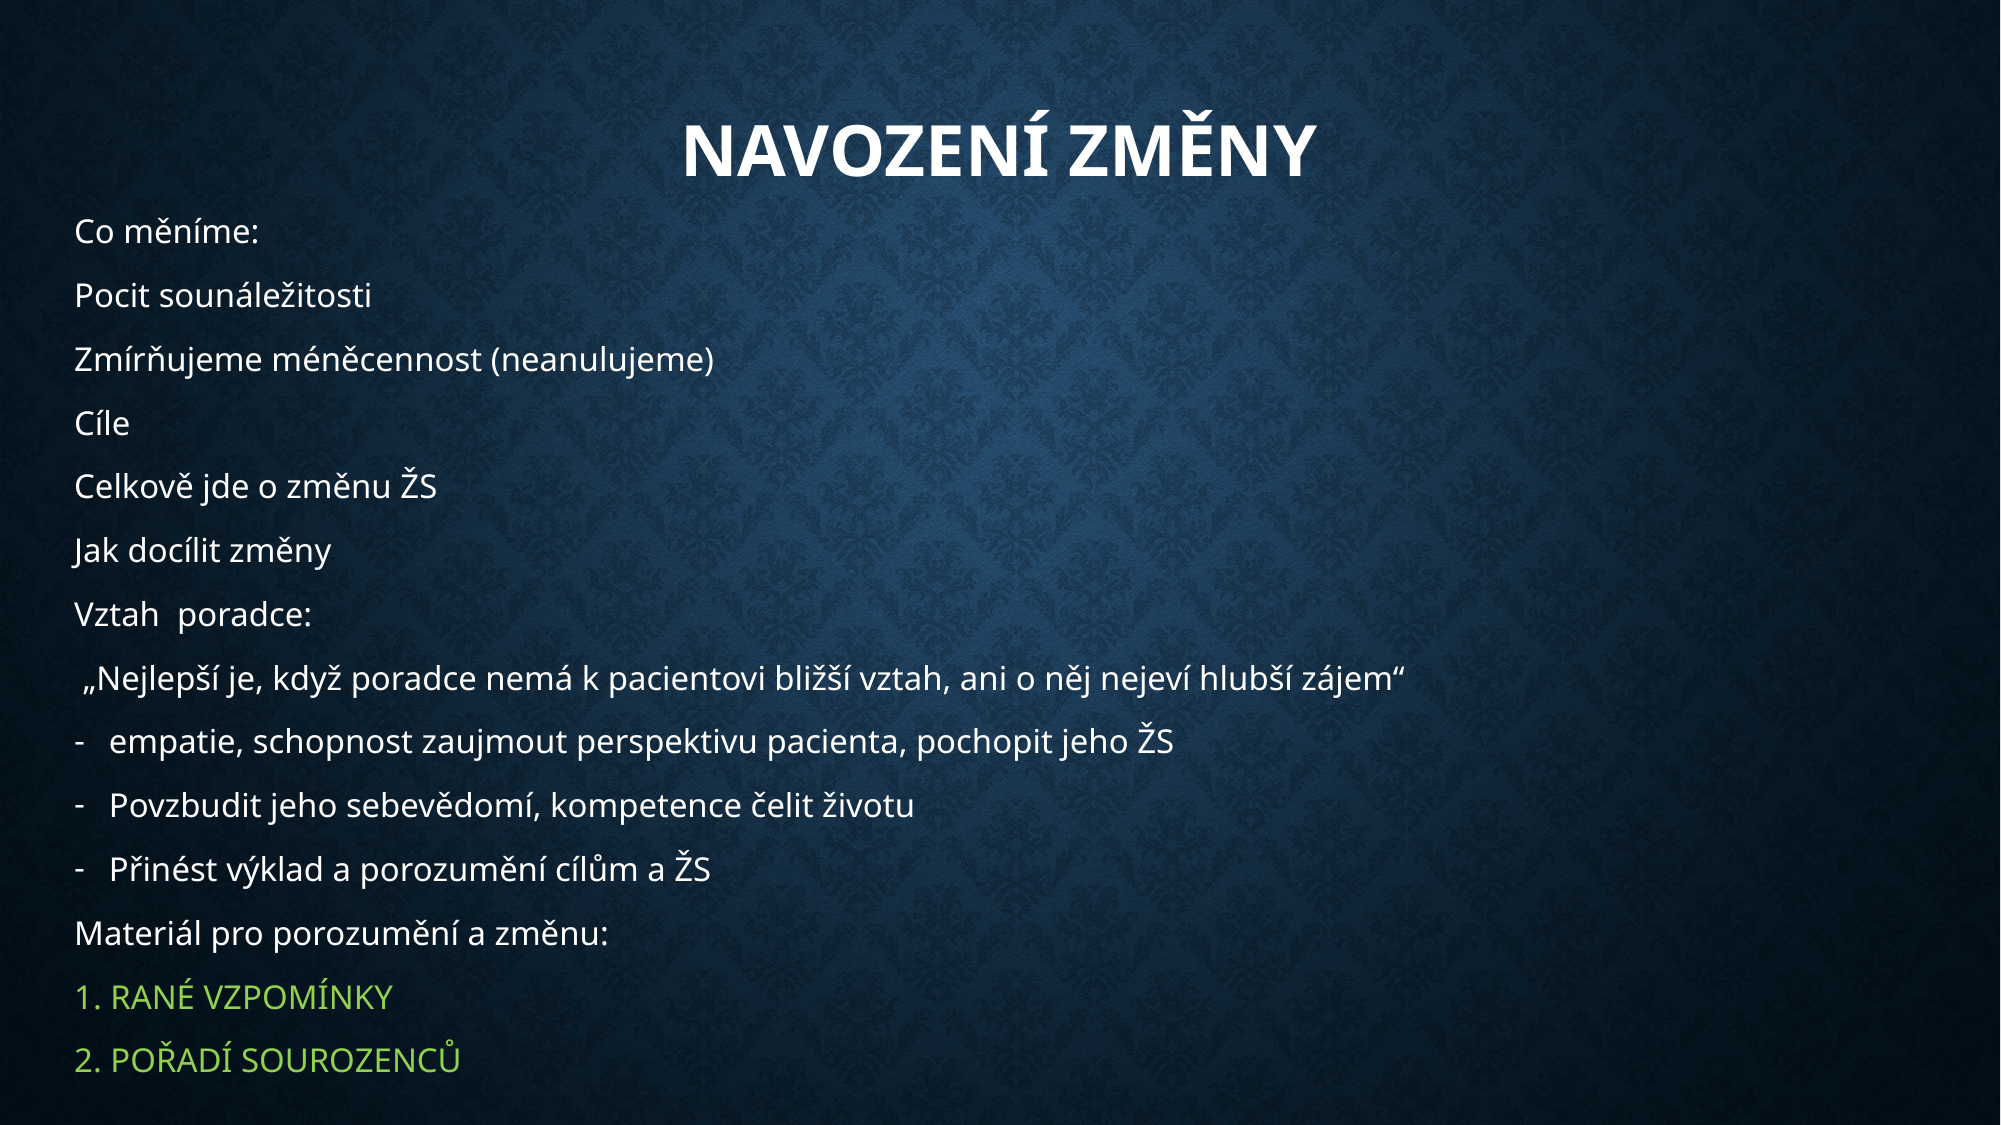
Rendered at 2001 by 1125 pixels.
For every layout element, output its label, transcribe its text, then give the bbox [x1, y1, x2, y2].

list Co měníme: Pocit sounáležitosti Zmírňujeme méněcennost (neanulujeme) Cíle Celkově jde o změnu ŽS Jak docílit změny Vztah poradce: „Nejlepší je, když poradce nemá k pacientovi bližší vztah, ani o něj nejeví hlubší zájem“ empatie, schopnost zaujmout perspektivu pacienta, pochopit jeho ŽS Povzbudit jeho sebevědomí, kompetence čelit životu Přinést výklad a porozumění cílům a ŽS Materiál pro porozumění a změnu: 1. RANÉ VZPOMÍNKY 2. POŘADÍ SOUROZENCŮ [59, 195, 1849, 1094]
title NAVOZENÍ ZMĚNY [149, 68, 1849, 195]
